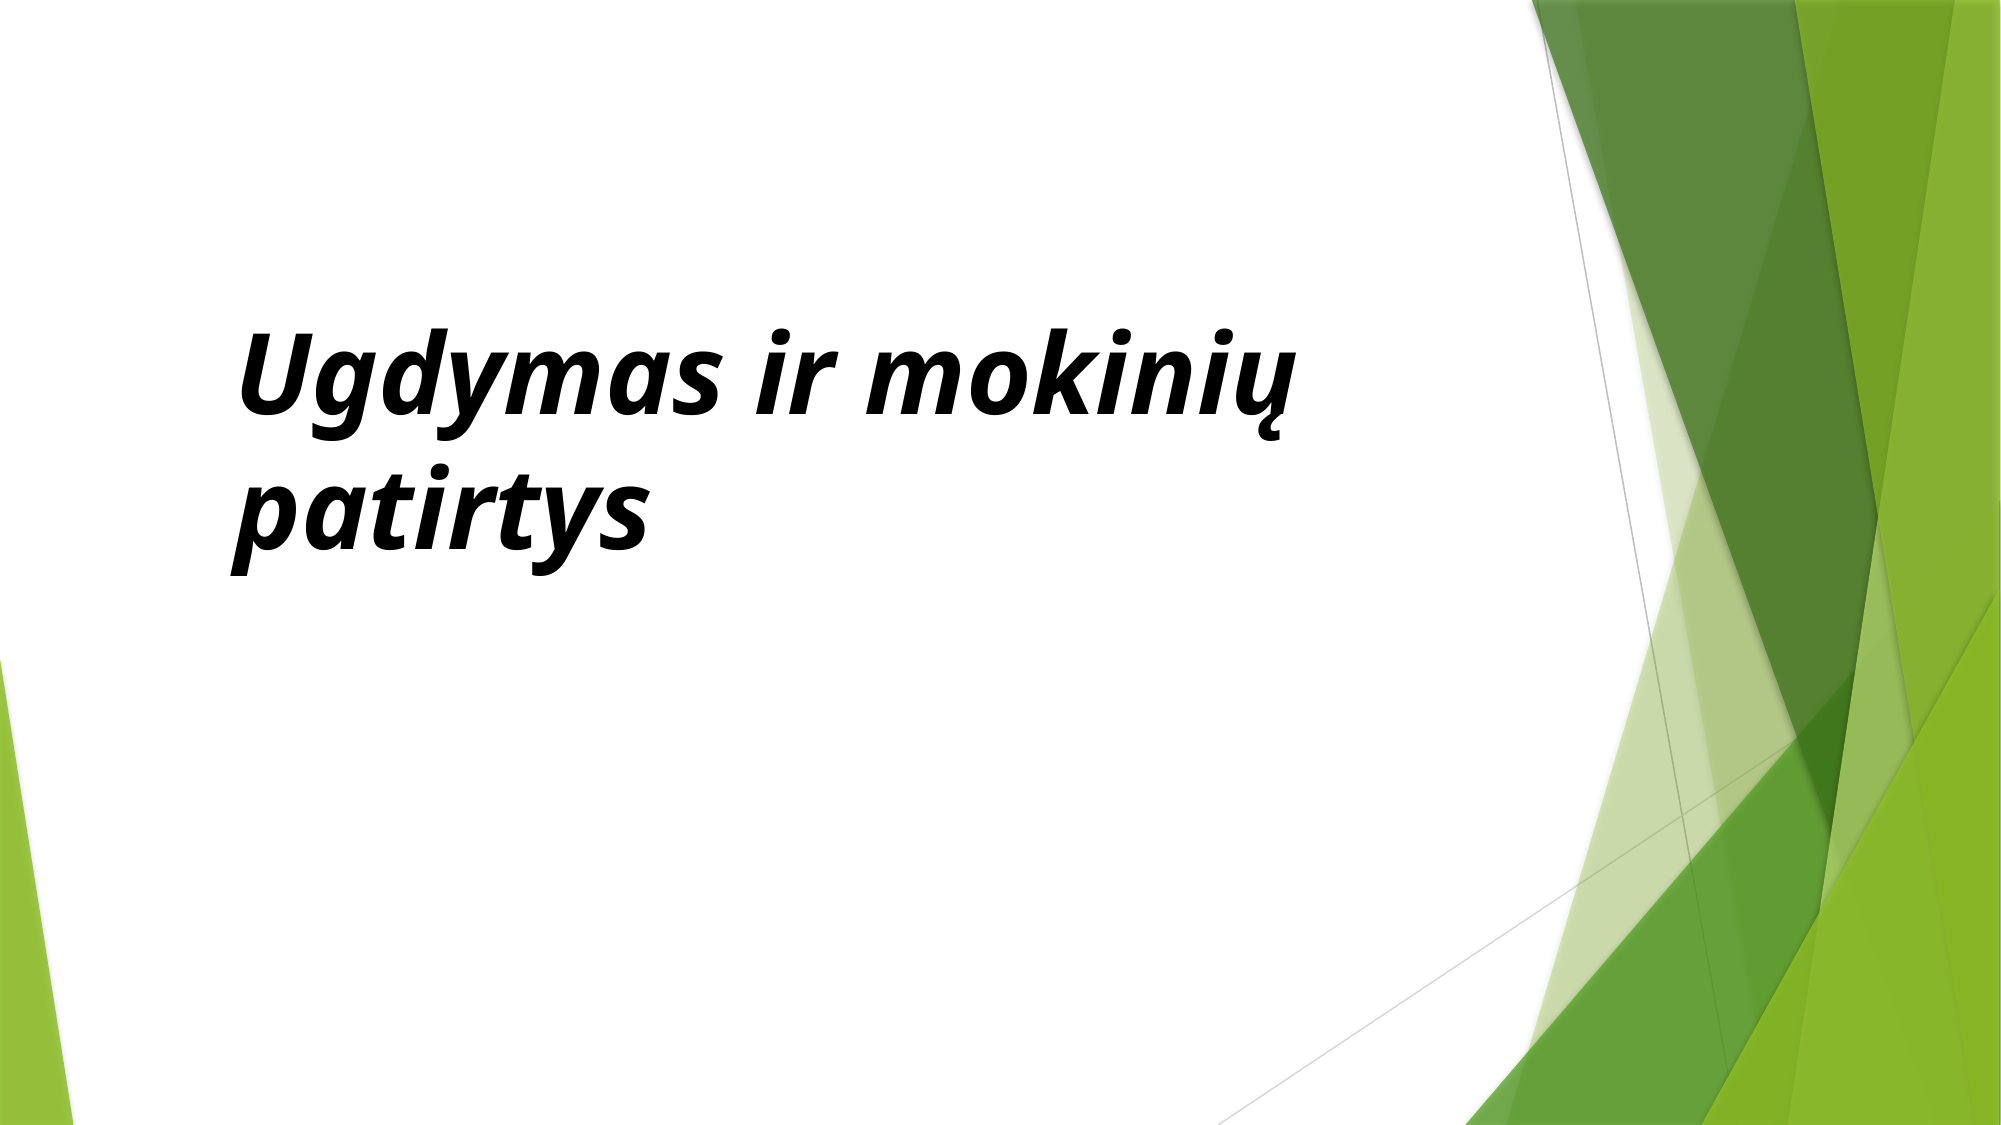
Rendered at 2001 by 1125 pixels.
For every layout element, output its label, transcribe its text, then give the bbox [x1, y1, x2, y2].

title Ugdymas ir mokinių patirtys [219, 294, 1630, 1125]
